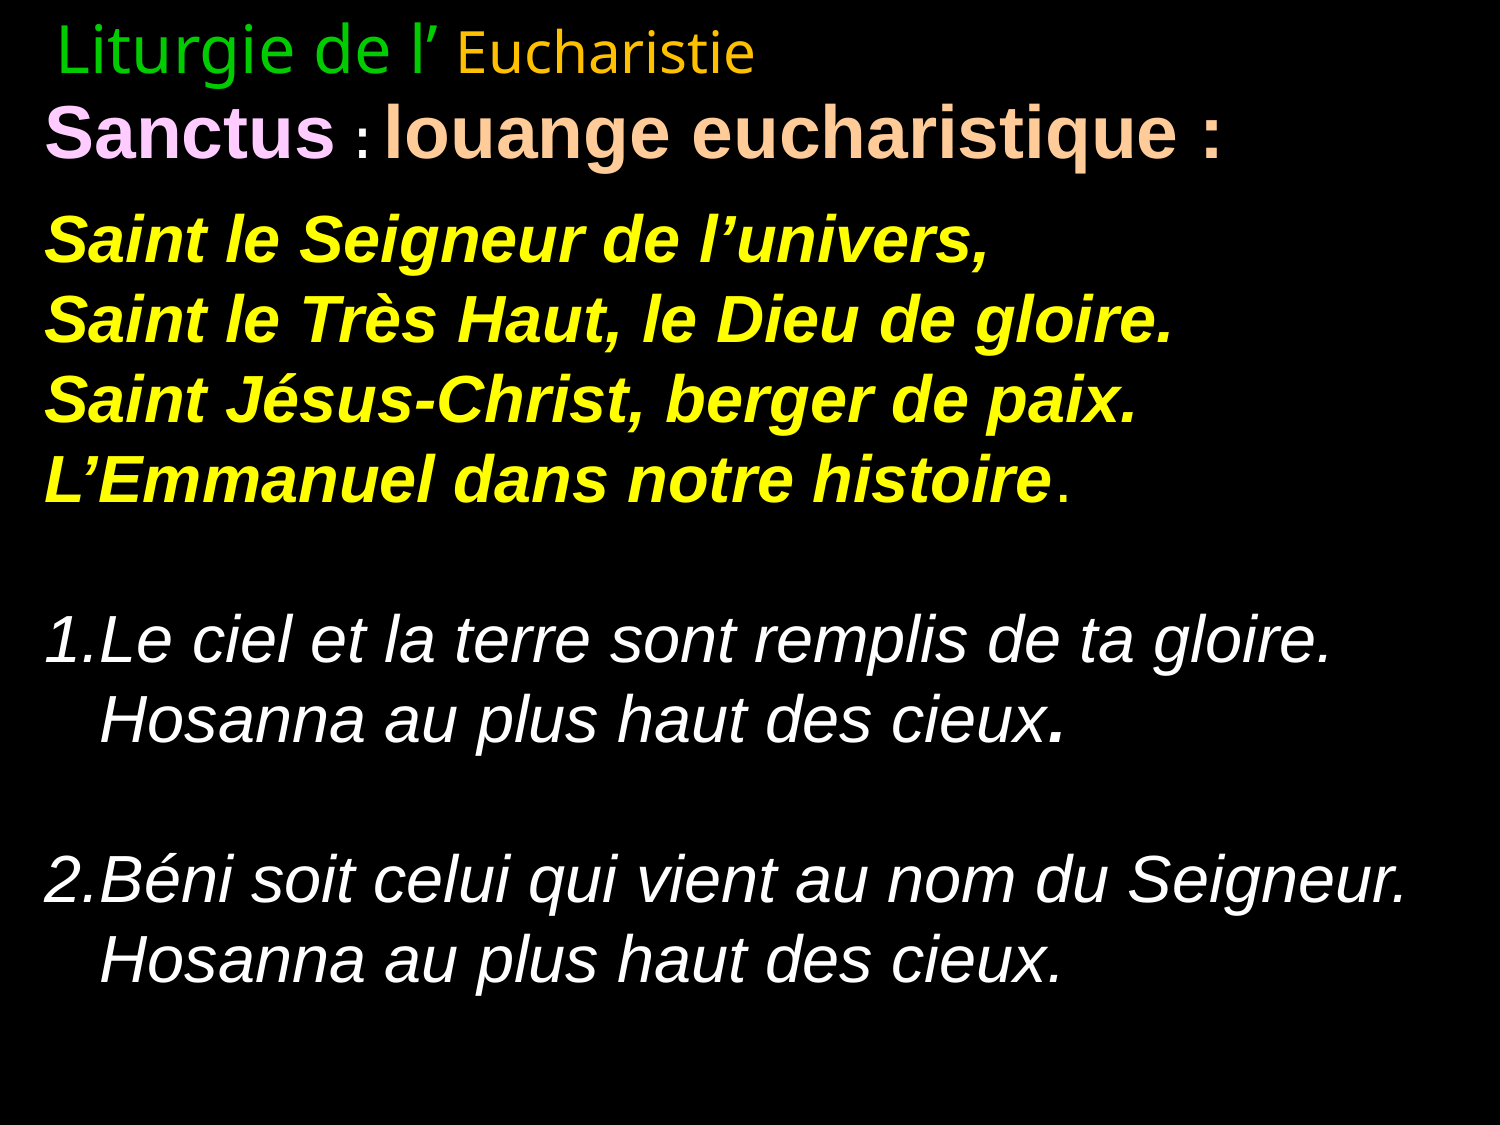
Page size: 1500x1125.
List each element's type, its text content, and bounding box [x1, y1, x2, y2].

title Sanctus : louange eucharistique : Saint le Seigneur de l’univers, Saint le Très Haut, le Dieu de gloire. Saint Jésus-Christ, berger de paix. L’Emmanuel dans notre histoire. 1.Le ciel et la terre sont remplis de ta gloire. Hosanna au plus haut des cieux. 2.Béni soit celui qui vient au nom du Seigneur. Hosanna au plus haut des cieux. [29, 148, 1448, 1071]
text_box Liturgie de l’ Eucharistie -> Prière eucharistique [41, 0, 1364, 95]
